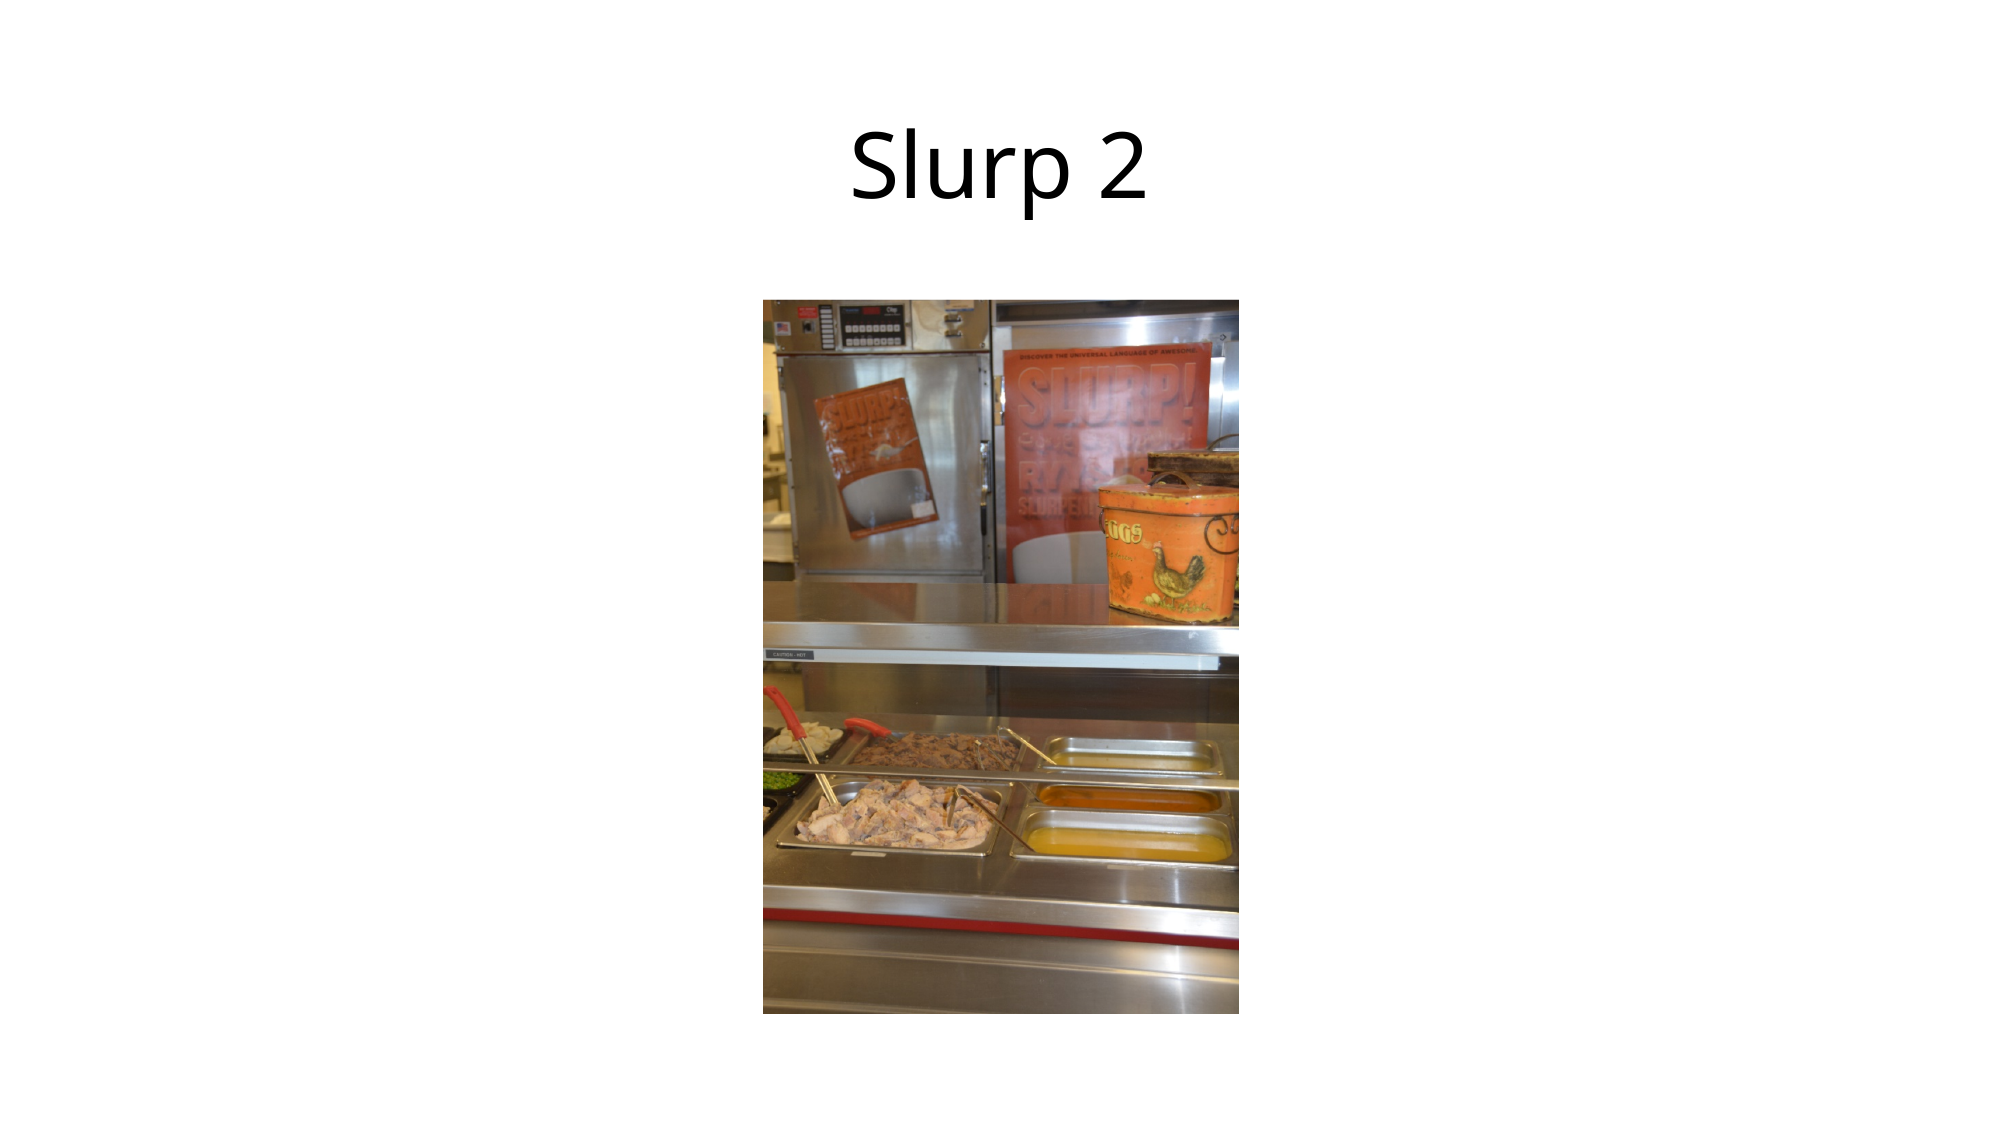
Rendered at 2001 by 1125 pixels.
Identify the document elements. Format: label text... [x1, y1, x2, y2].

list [642, 418, 1358, 895]
title Slurp 2 [137, 59, 1863, 278]
picture [763, 895, 1239, 1013]
picture [763, 300, 1239, 418]
